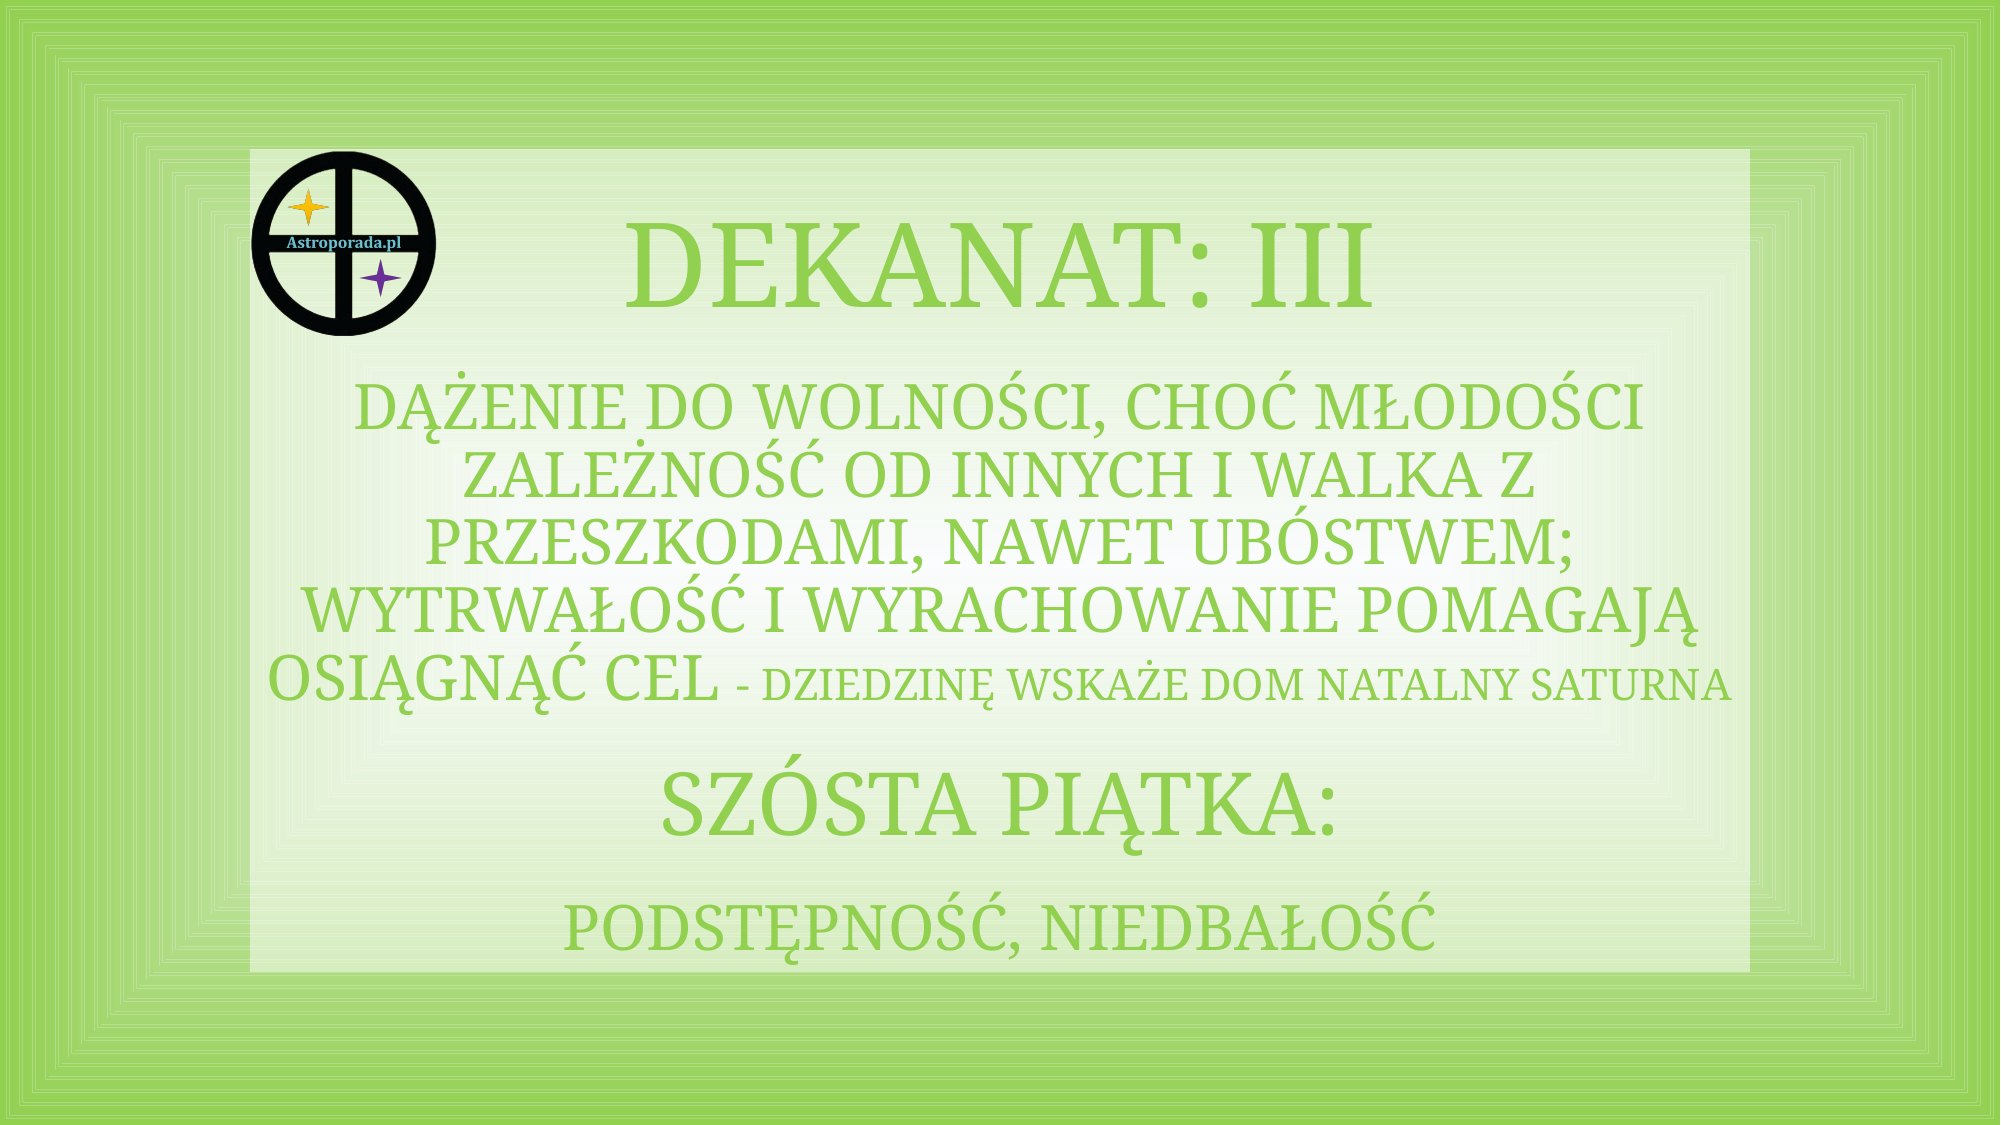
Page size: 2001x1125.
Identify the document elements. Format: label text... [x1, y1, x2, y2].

picture [249, 149, 439, 339]
title DEKANAT: III DĄŻENIE DO WOLNOŚCI, CHOĆ MŁODOŚCI ZALEŻNOŚĆ OD INNYCH I WALKA Z PRZESZKODAMI, NAWET UBÓSTWEM; WYTRWAŁOŚĆ I WYRACHOWANIE POMAGAJĄ OSIĄGNĄĆ CEL - DZIEDZINĘ WSKAŻE DOM NATALNY SATURNA SZÓSTA PIĄTKA: PODSTĘPNOŚĆ, NIEDBAŁOŚĆ [249, 149, 1750, 972]
